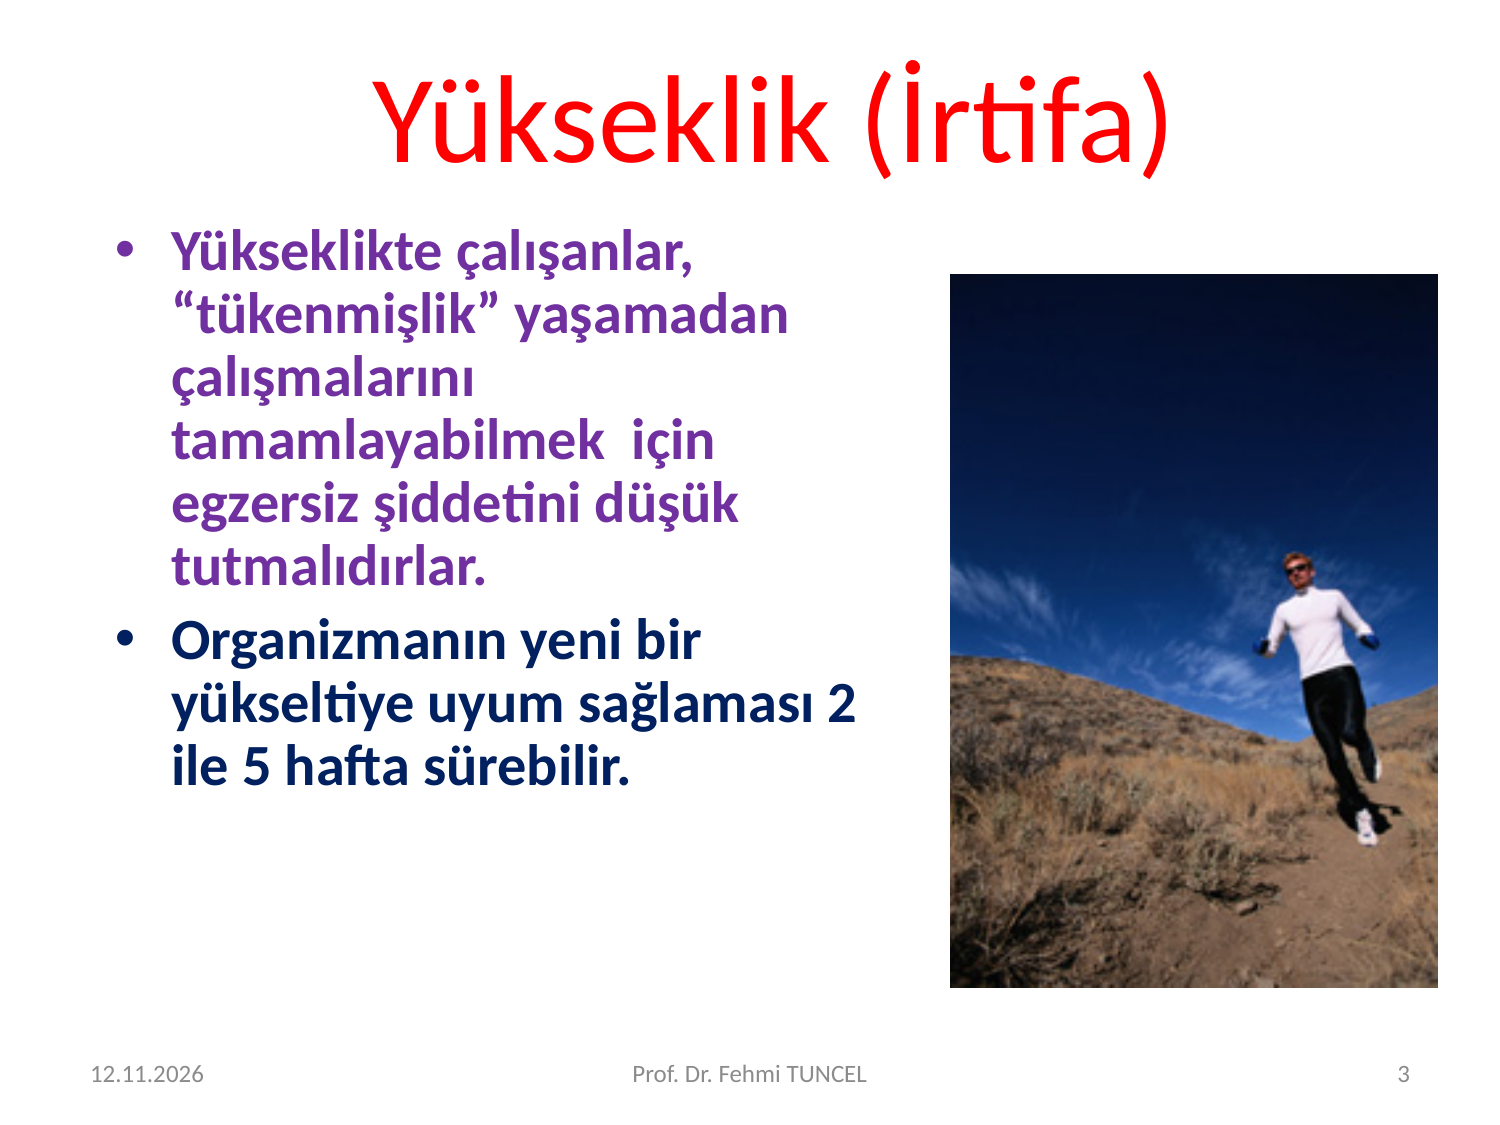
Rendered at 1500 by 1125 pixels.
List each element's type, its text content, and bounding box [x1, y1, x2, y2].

title Yükseklik (İrtifa) [125, 0, 1425, 225]
list Yükseklikte çalışanlar, “tükenmişlik” yaşamadan çalışmalarını tamamlayabilmek için egzersiz şiddetini düşük tutmalıdırlar. Organizmanın yeni bir yükseltiye uyum sağlaması 2 ile 5 hafta sürebilir. [99, 212, 900, 975]
footer Prof. Dr. Fehmi TUNCEL [512, 1042, 988, 1103]
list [949, 274, 1438, 988]
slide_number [75, 1042, 425, 1103]
slide_number 3 [1074, 1042, 1425, 1103]
